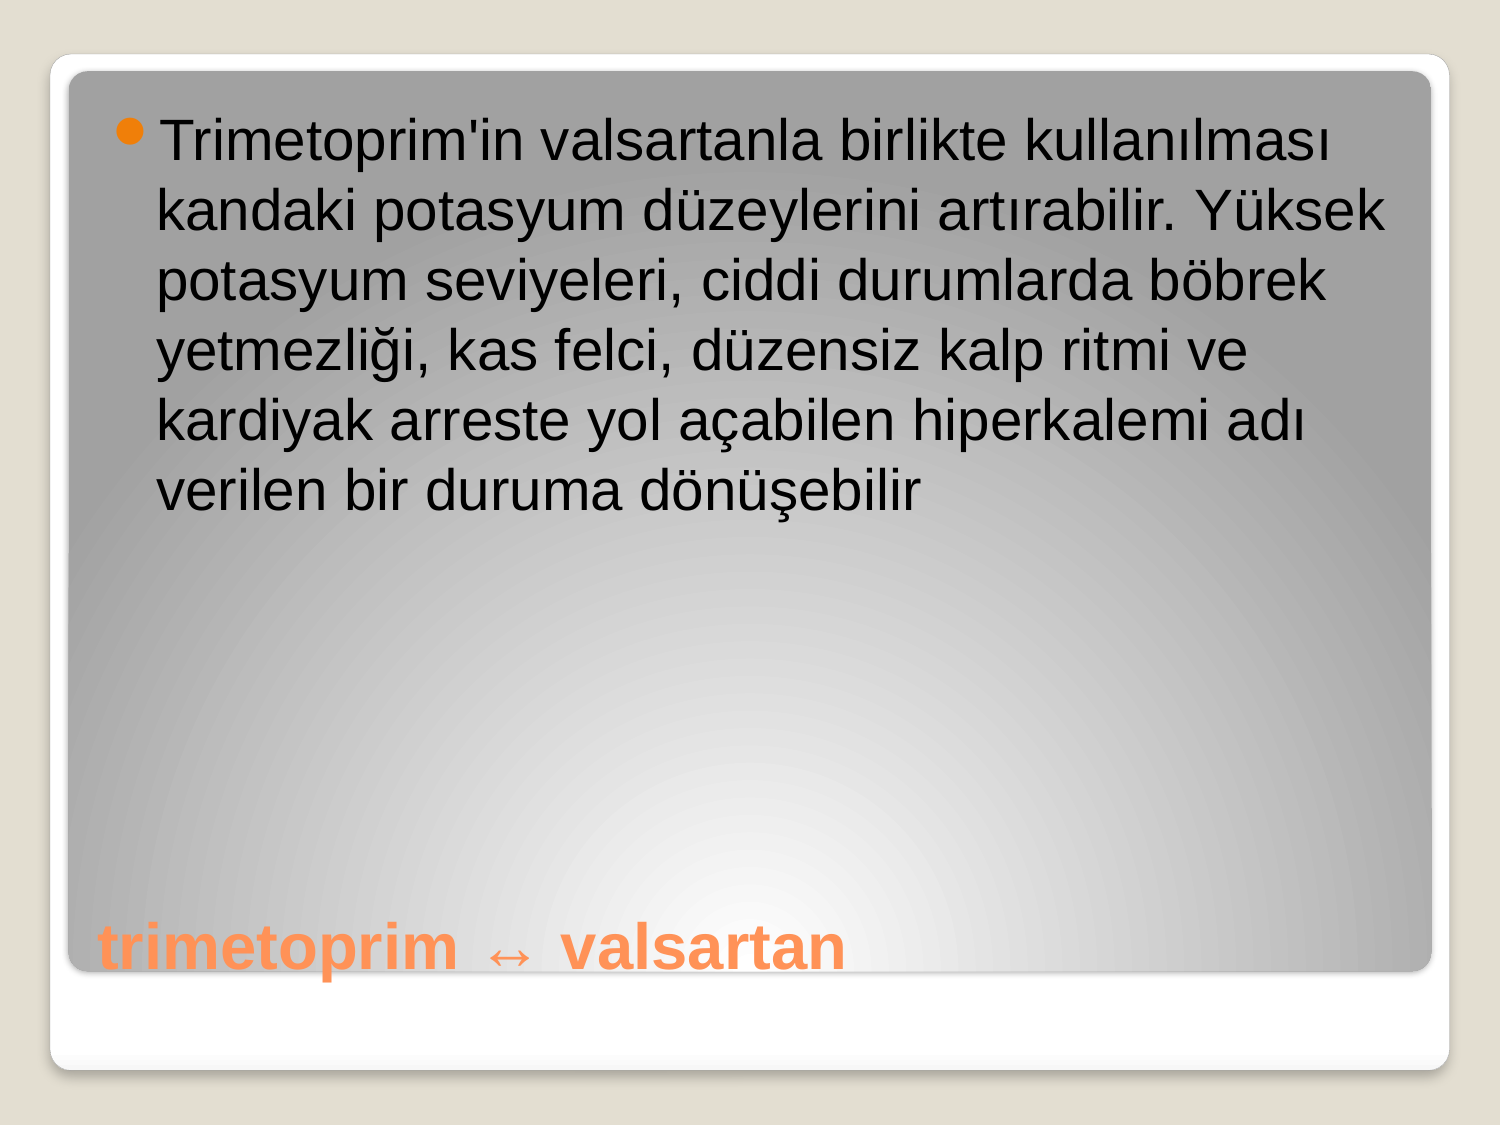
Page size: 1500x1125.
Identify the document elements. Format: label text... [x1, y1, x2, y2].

title trimetoprim ↔ valsartan [82, 817, 1425, 990]
list Trimetoprim'in valsartanla birlikte kullanılması kandaki potasyum düzeylerini artırabilir. Yüksek potasyum seviyeleri, ciddi durumlarda böbrek yetmezliği, kas felci, düzensiz kalp ritmi ve kardiyak arreste yol açabilen hiperkalemi adı verilen bir duruma dönüşebilir [82, 86, 1425, 774]
